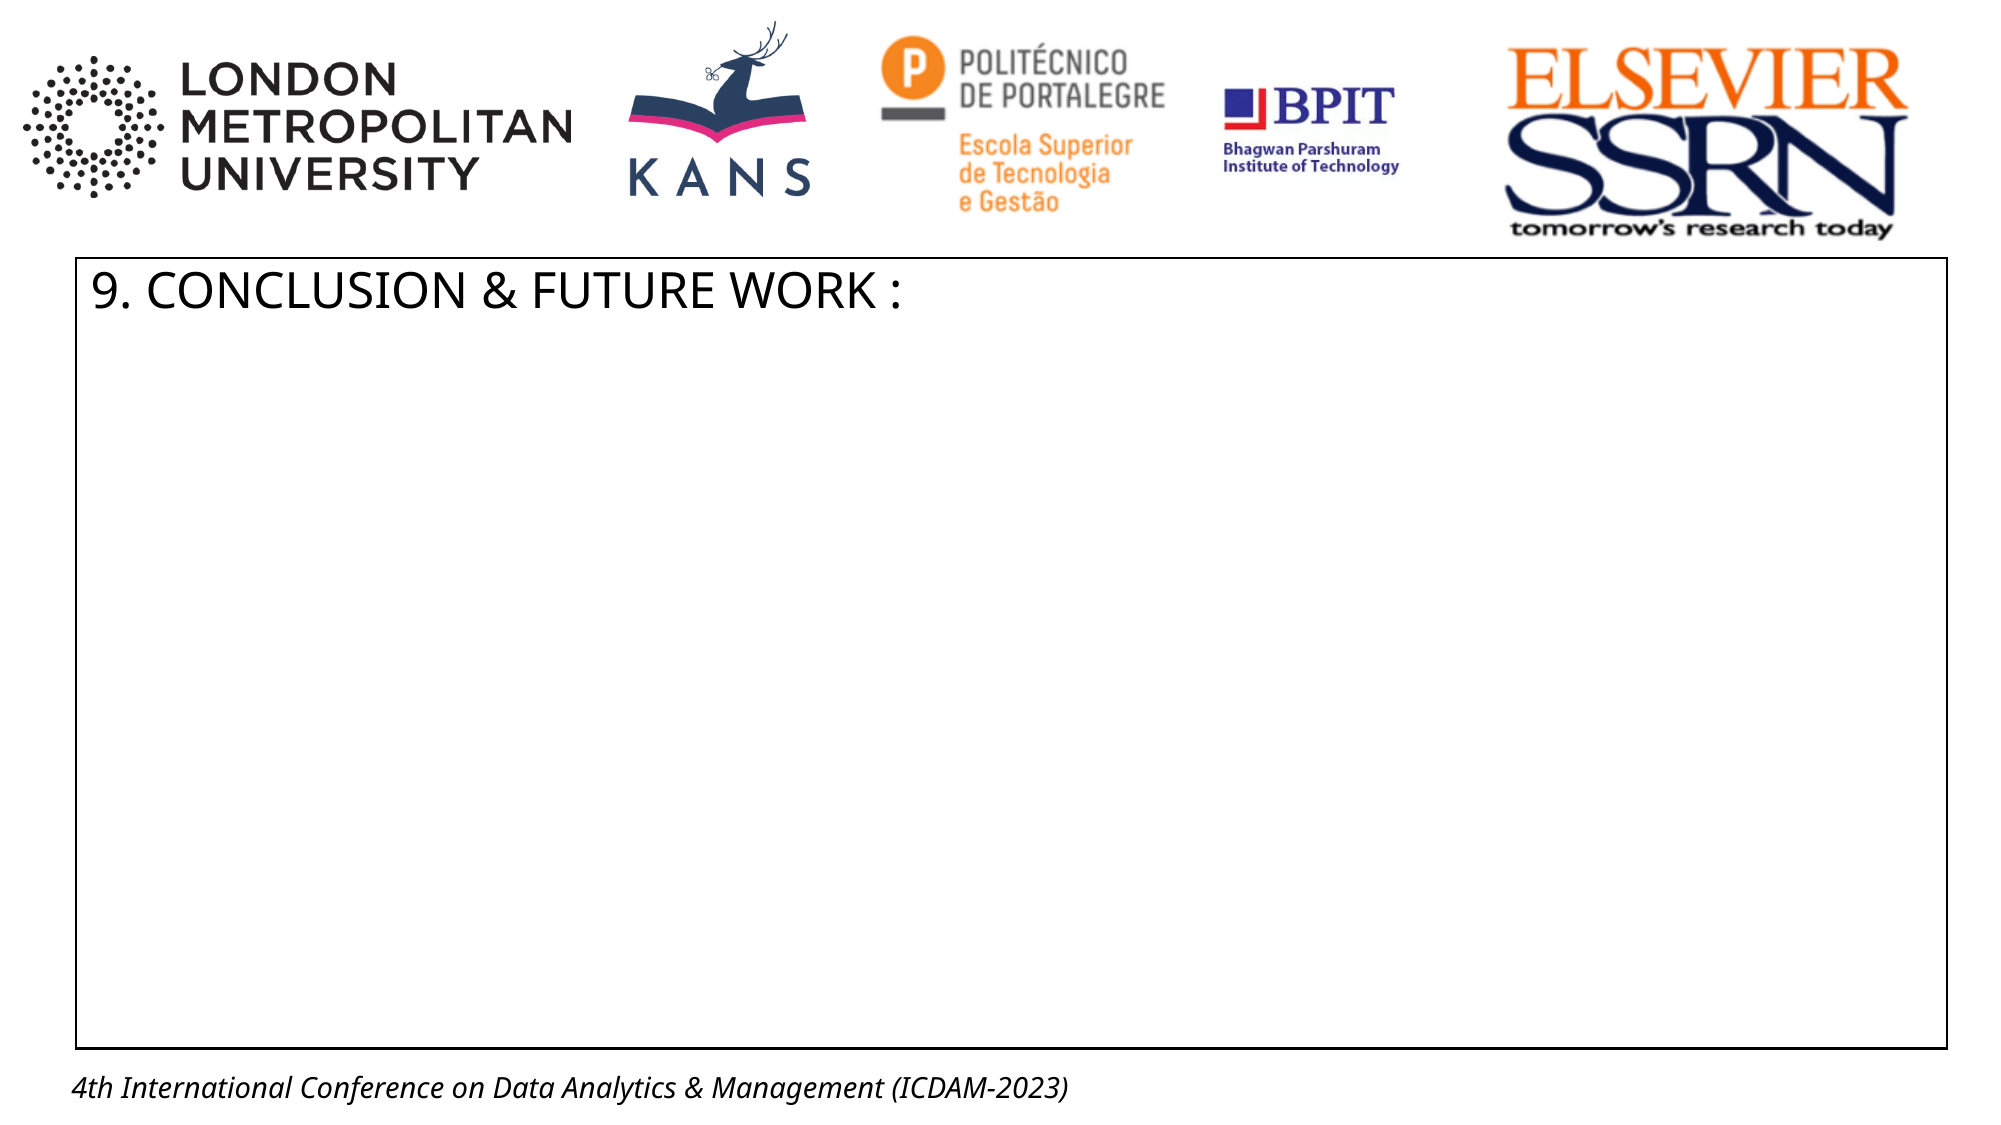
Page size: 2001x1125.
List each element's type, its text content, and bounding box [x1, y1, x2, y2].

subtitle 9. CONCLUSION & FUTURE WORK : [75, 257, 1948, 1050]
picture [23, 56, 571, 198]
picture [593, 12, 846, 203]
picture [1202, 29, 1415, 242]
footer 4th International Conference on Data Analytics & Management (ICDAM-2023) [56, 1056, 1961, 1117]
picture [868, 31, 1180, 222]
picture [1501, 45, 1913, 244]
